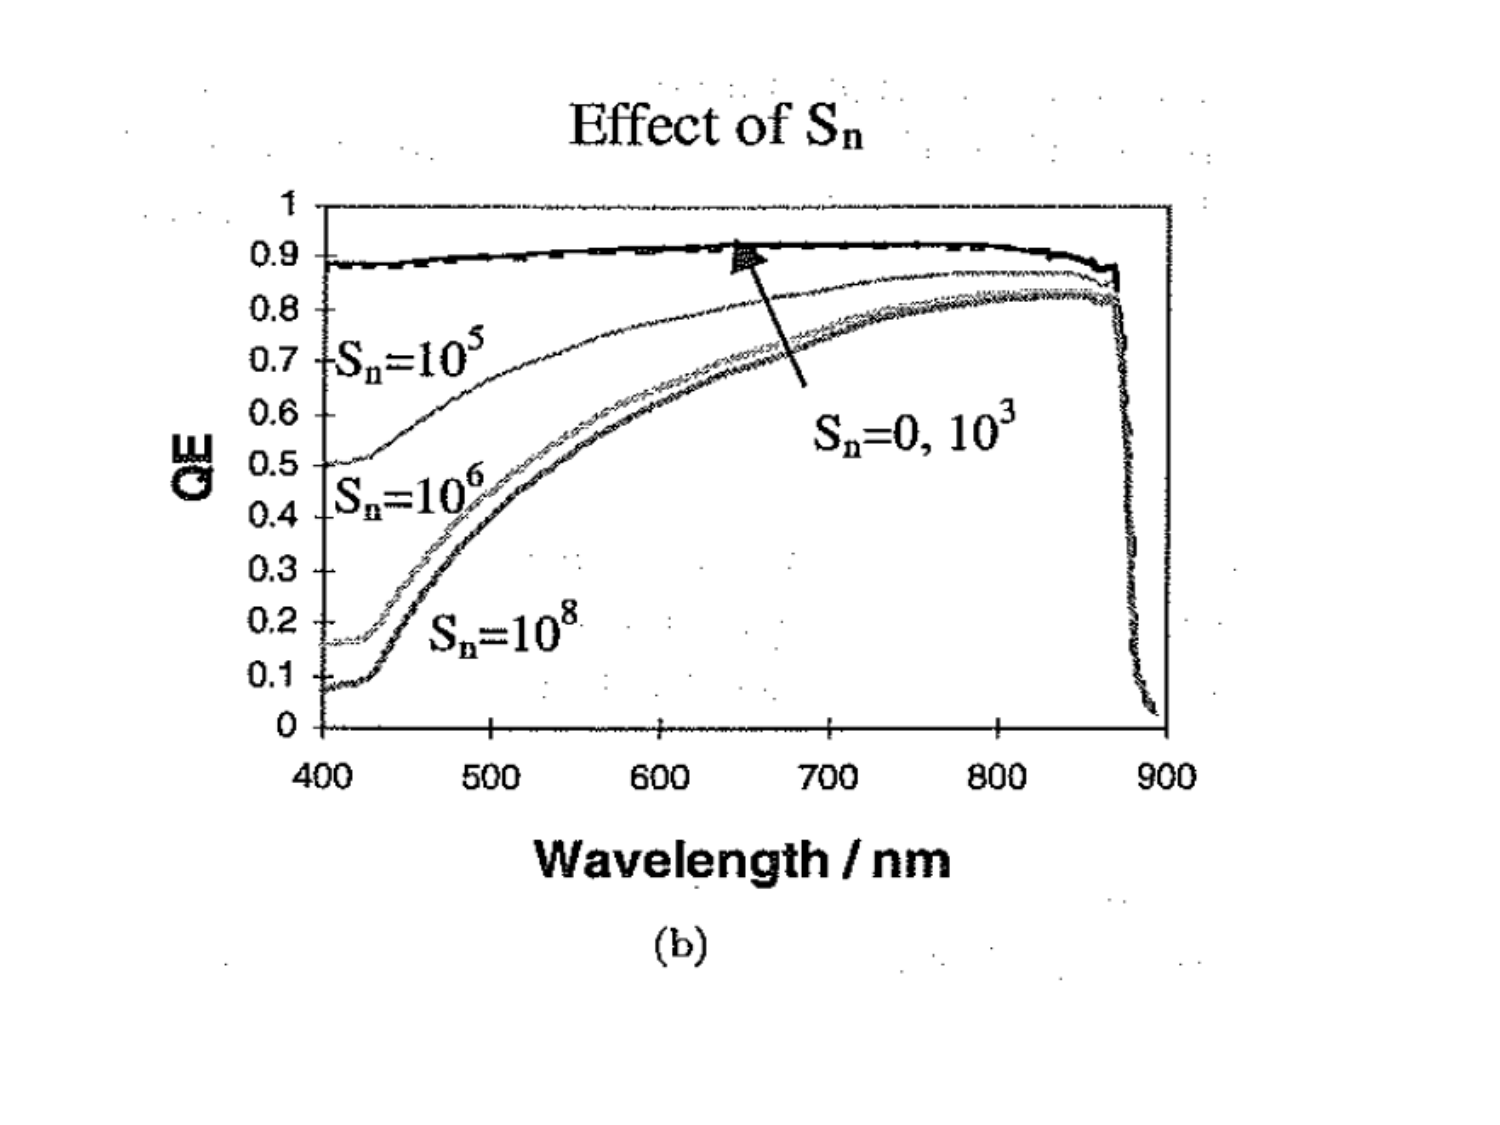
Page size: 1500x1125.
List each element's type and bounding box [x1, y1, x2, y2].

picture [123, 54, 1259, 982]
